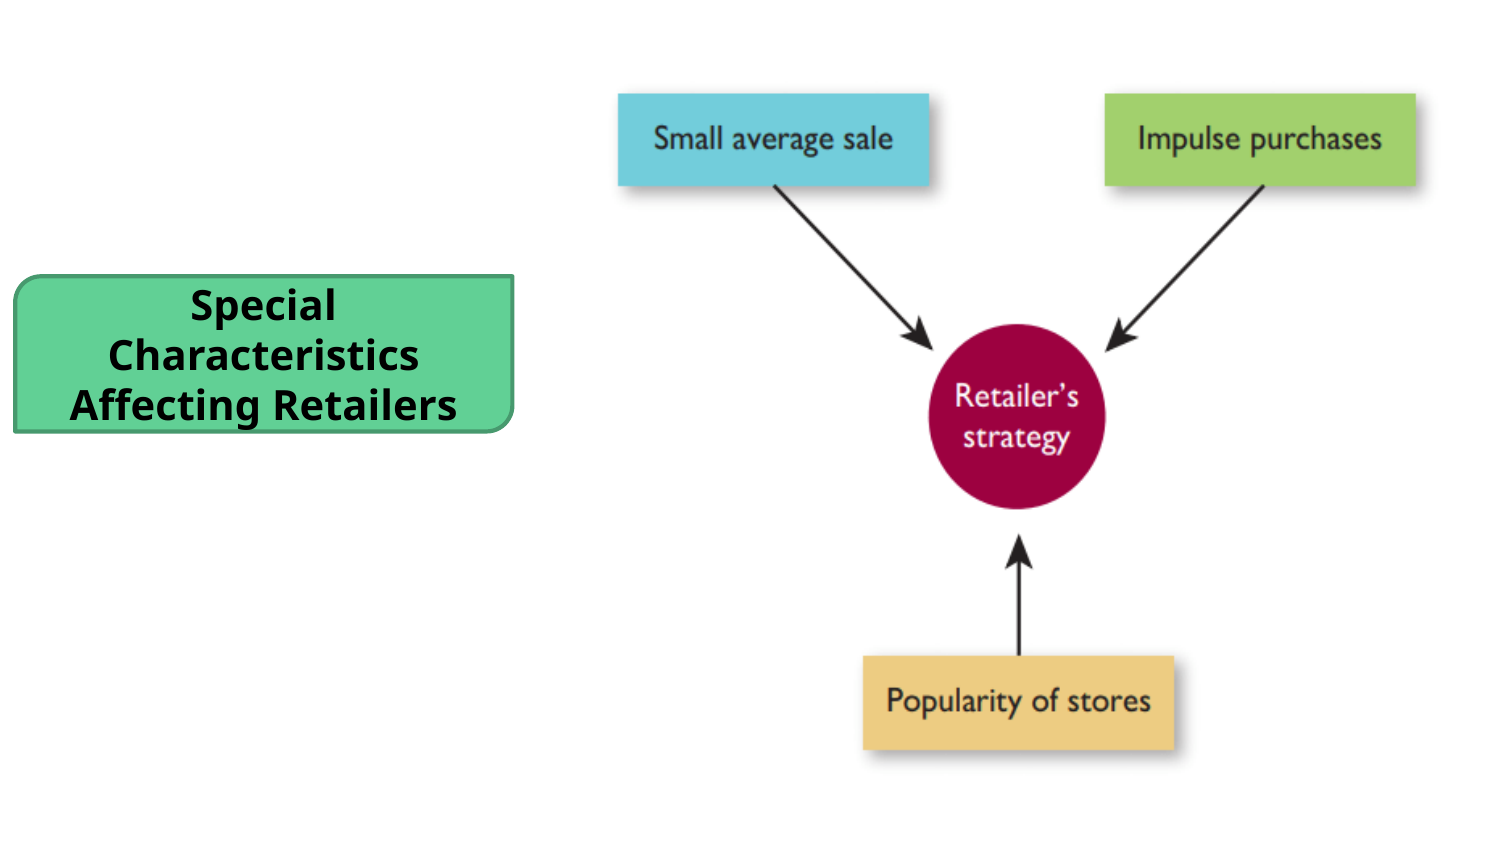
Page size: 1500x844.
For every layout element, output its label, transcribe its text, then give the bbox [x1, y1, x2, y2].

picture [577, 45, 1500, 811]
text_box Special Characteristics Affecting Retailers [13, 274, 515, 434]
